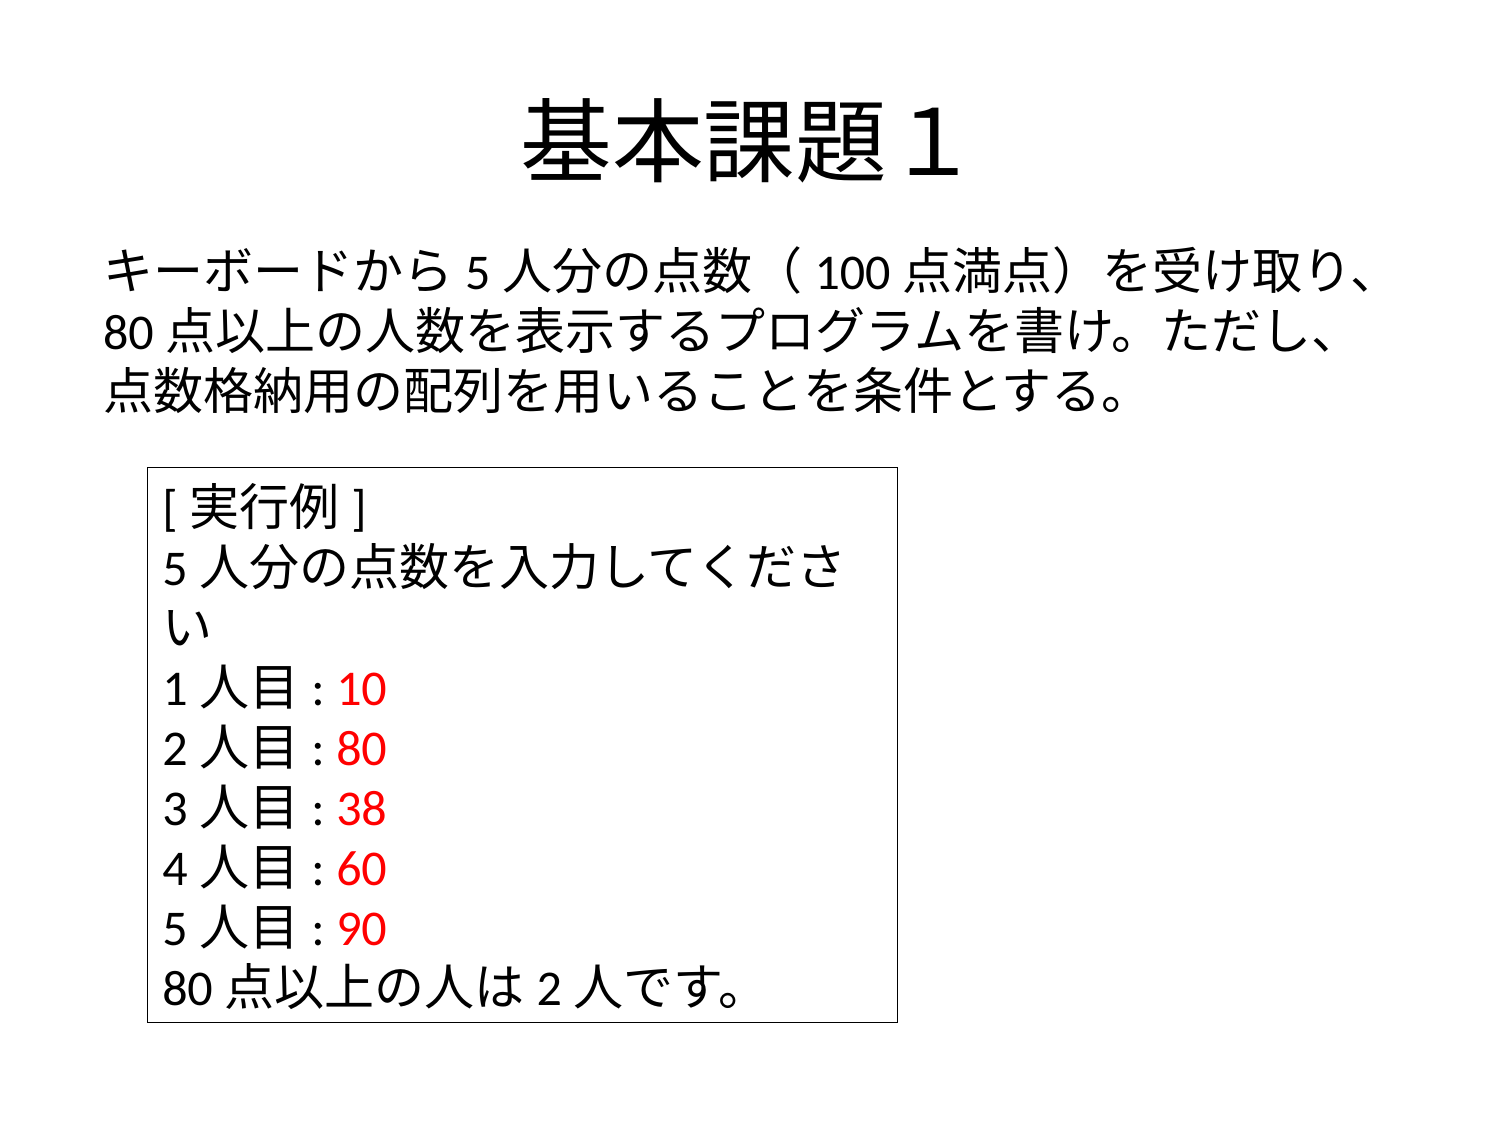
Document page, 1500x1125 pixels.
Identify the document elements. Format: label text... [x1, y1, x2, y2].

text_box [実行例] 5人分の点数を入力してください 1人目: 10 2人目: 80 3人目: 38 4人目: 60 5人目: 90 80点以上の人は2人です。 [147, 467, 898, 1023]
text_box キーボードから5人分の点数（100点満点）を受け取り、80点以上の人数を表示するプログラムを書け。ただし、点数格納用の配列を用いることを条件とする。 [88, 231, 1376, 427]
title 基本課題１ [75, 45, 1425, 233]
